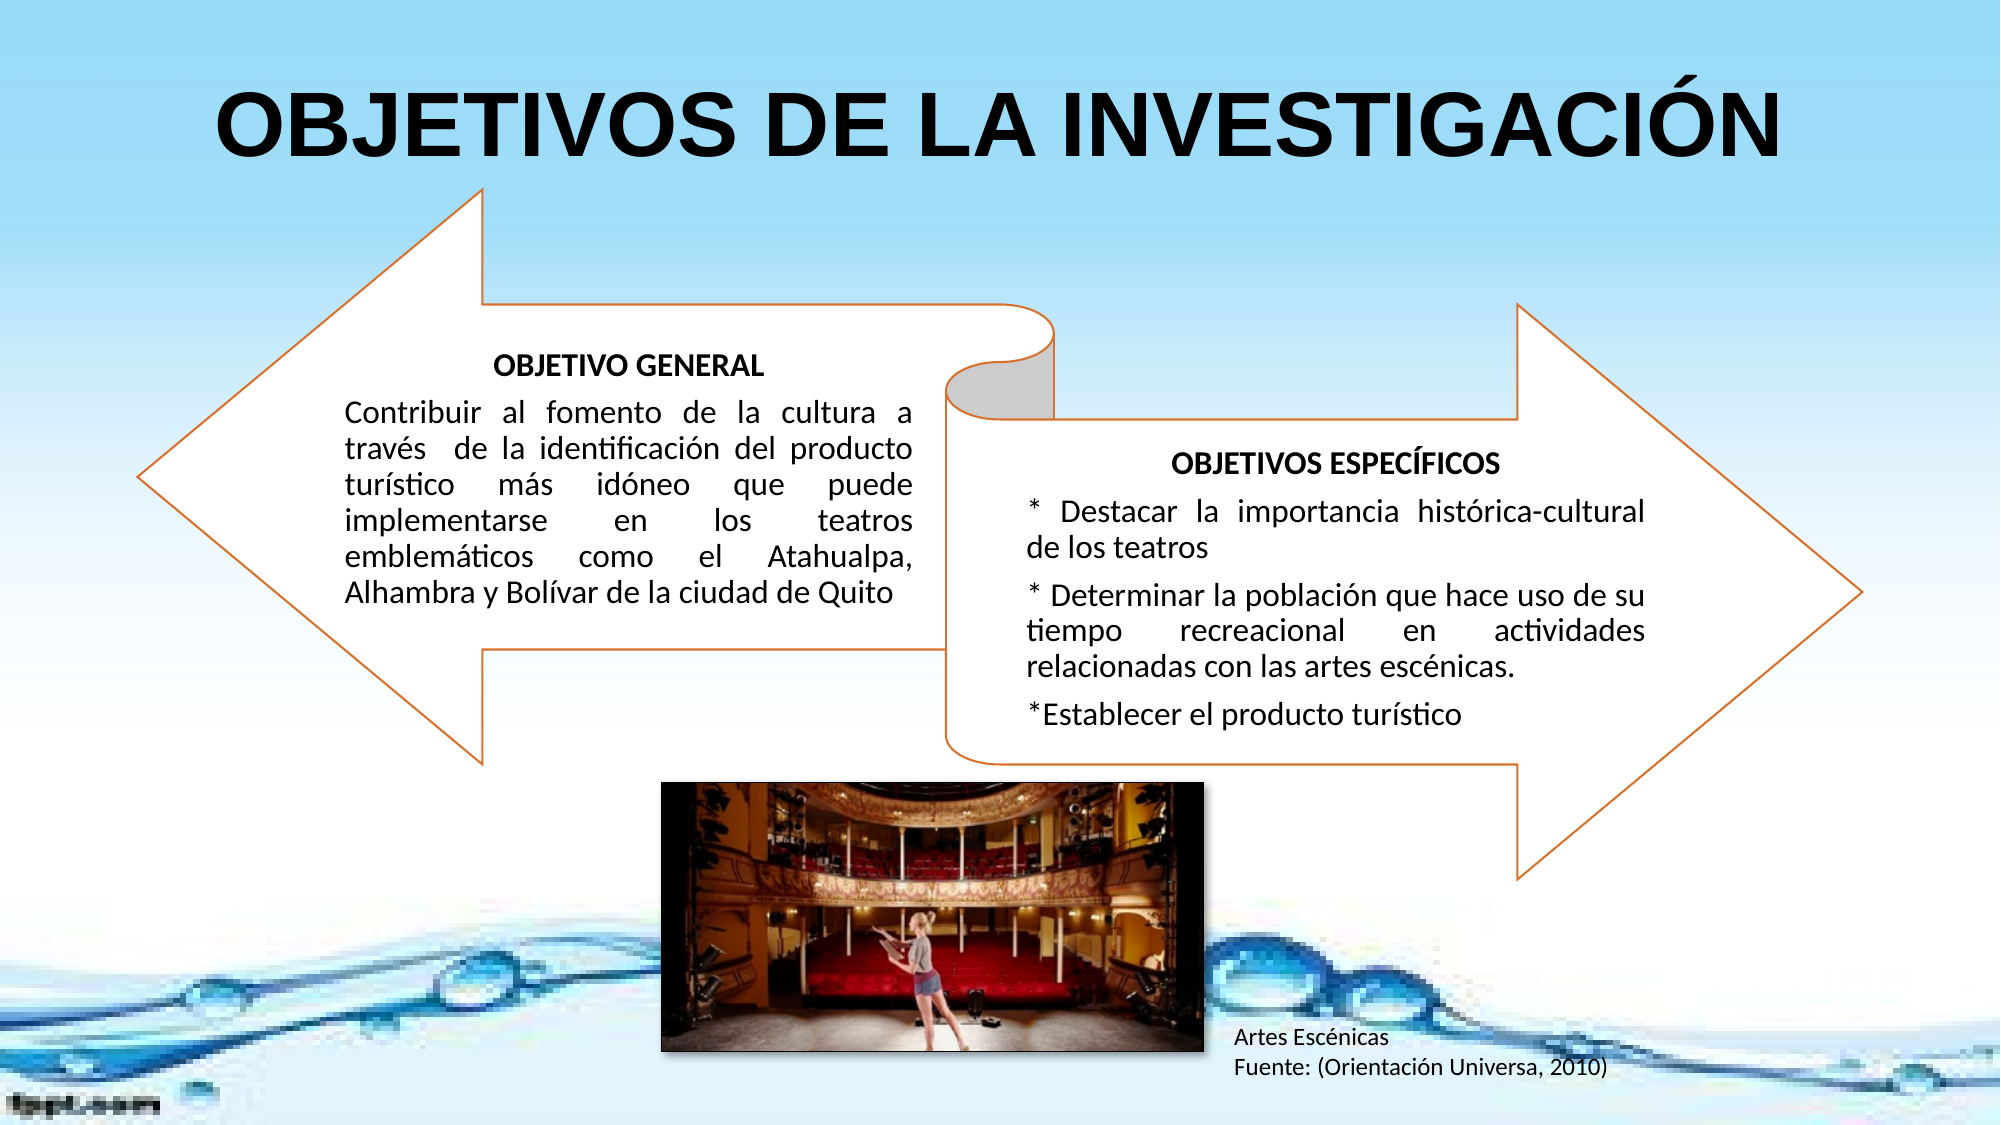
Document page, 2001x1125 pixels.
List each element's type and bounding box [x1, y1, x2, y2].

picture [0, 0, 2000, 1125]
list [137, 159, 1863, 910]
